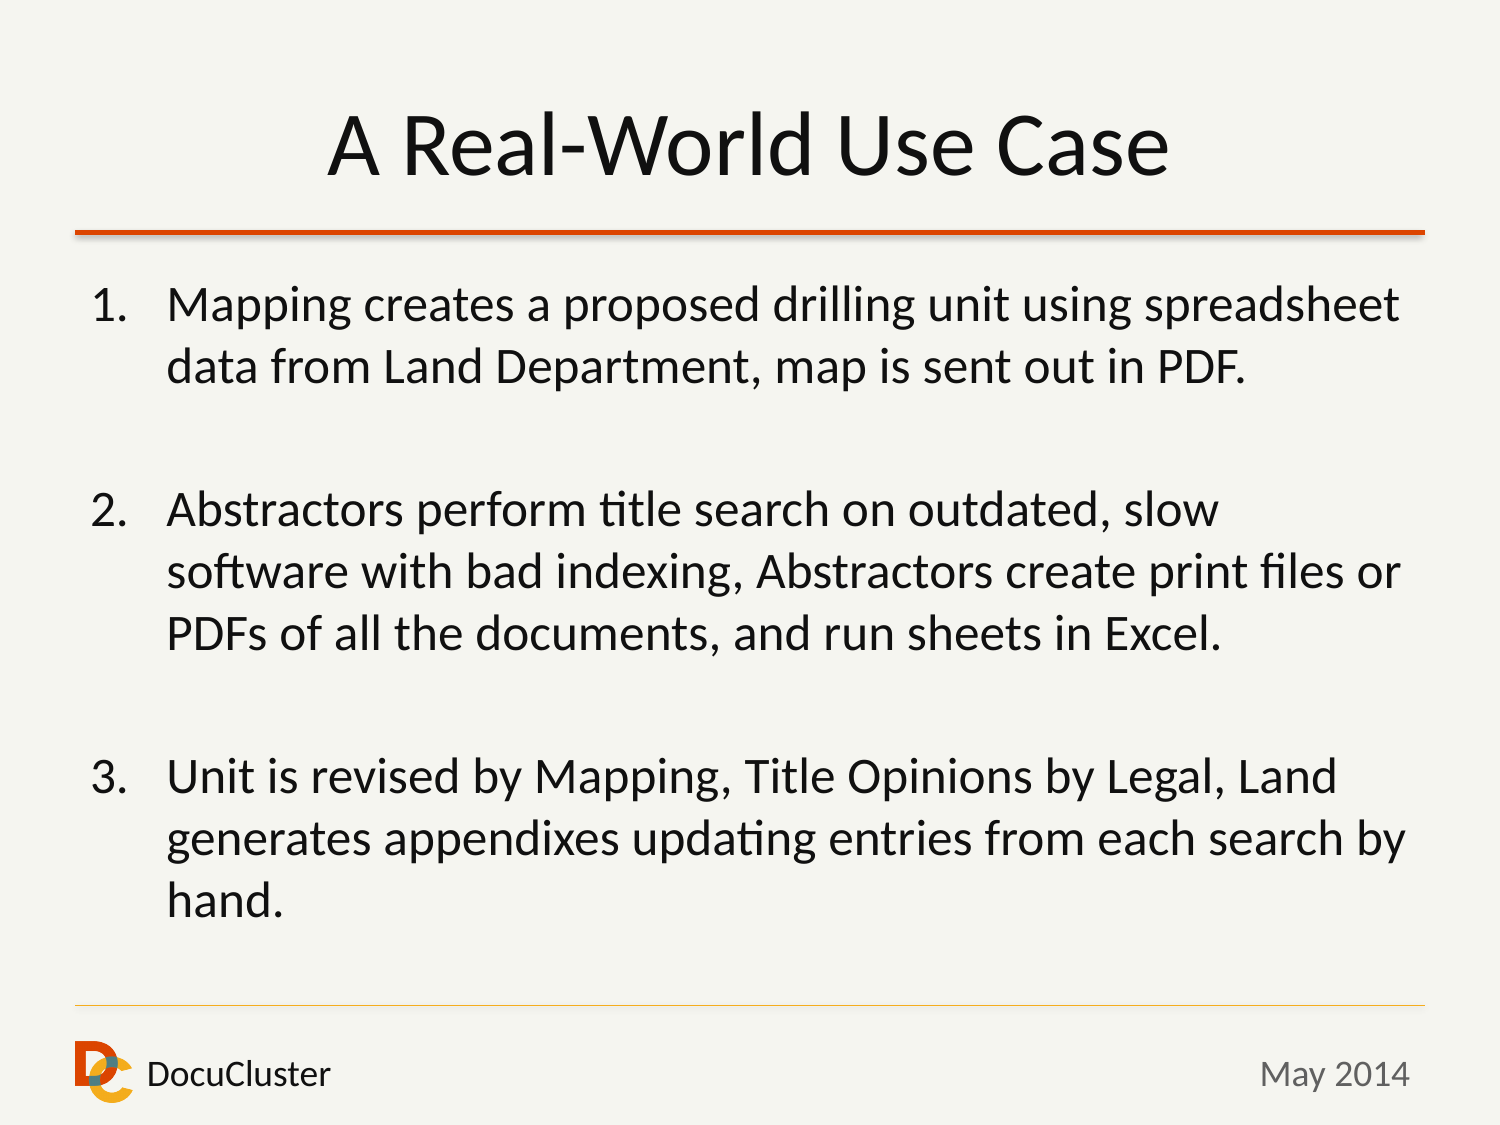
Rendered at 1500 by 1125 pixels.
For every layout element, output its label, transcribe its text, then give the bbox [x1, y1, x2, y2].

picture [75, 1041, 133, 1103]
title A Real-World Use Case [75, 45, 1425, 233]
list Mapping creates a proposed drilling unit using spreadsheet data from Land Department, map is sent out in PDF. Abstractors perform title search on outdated, slow software with bad indexing, Abstractors create print files or PDFs of all the documents, and run sheets in Excel. Unit is revised by Mapping, Title Opinions by Legal, Land generates appendixes updating entries from each search by hand. [75, 262, 1425, 1005]
